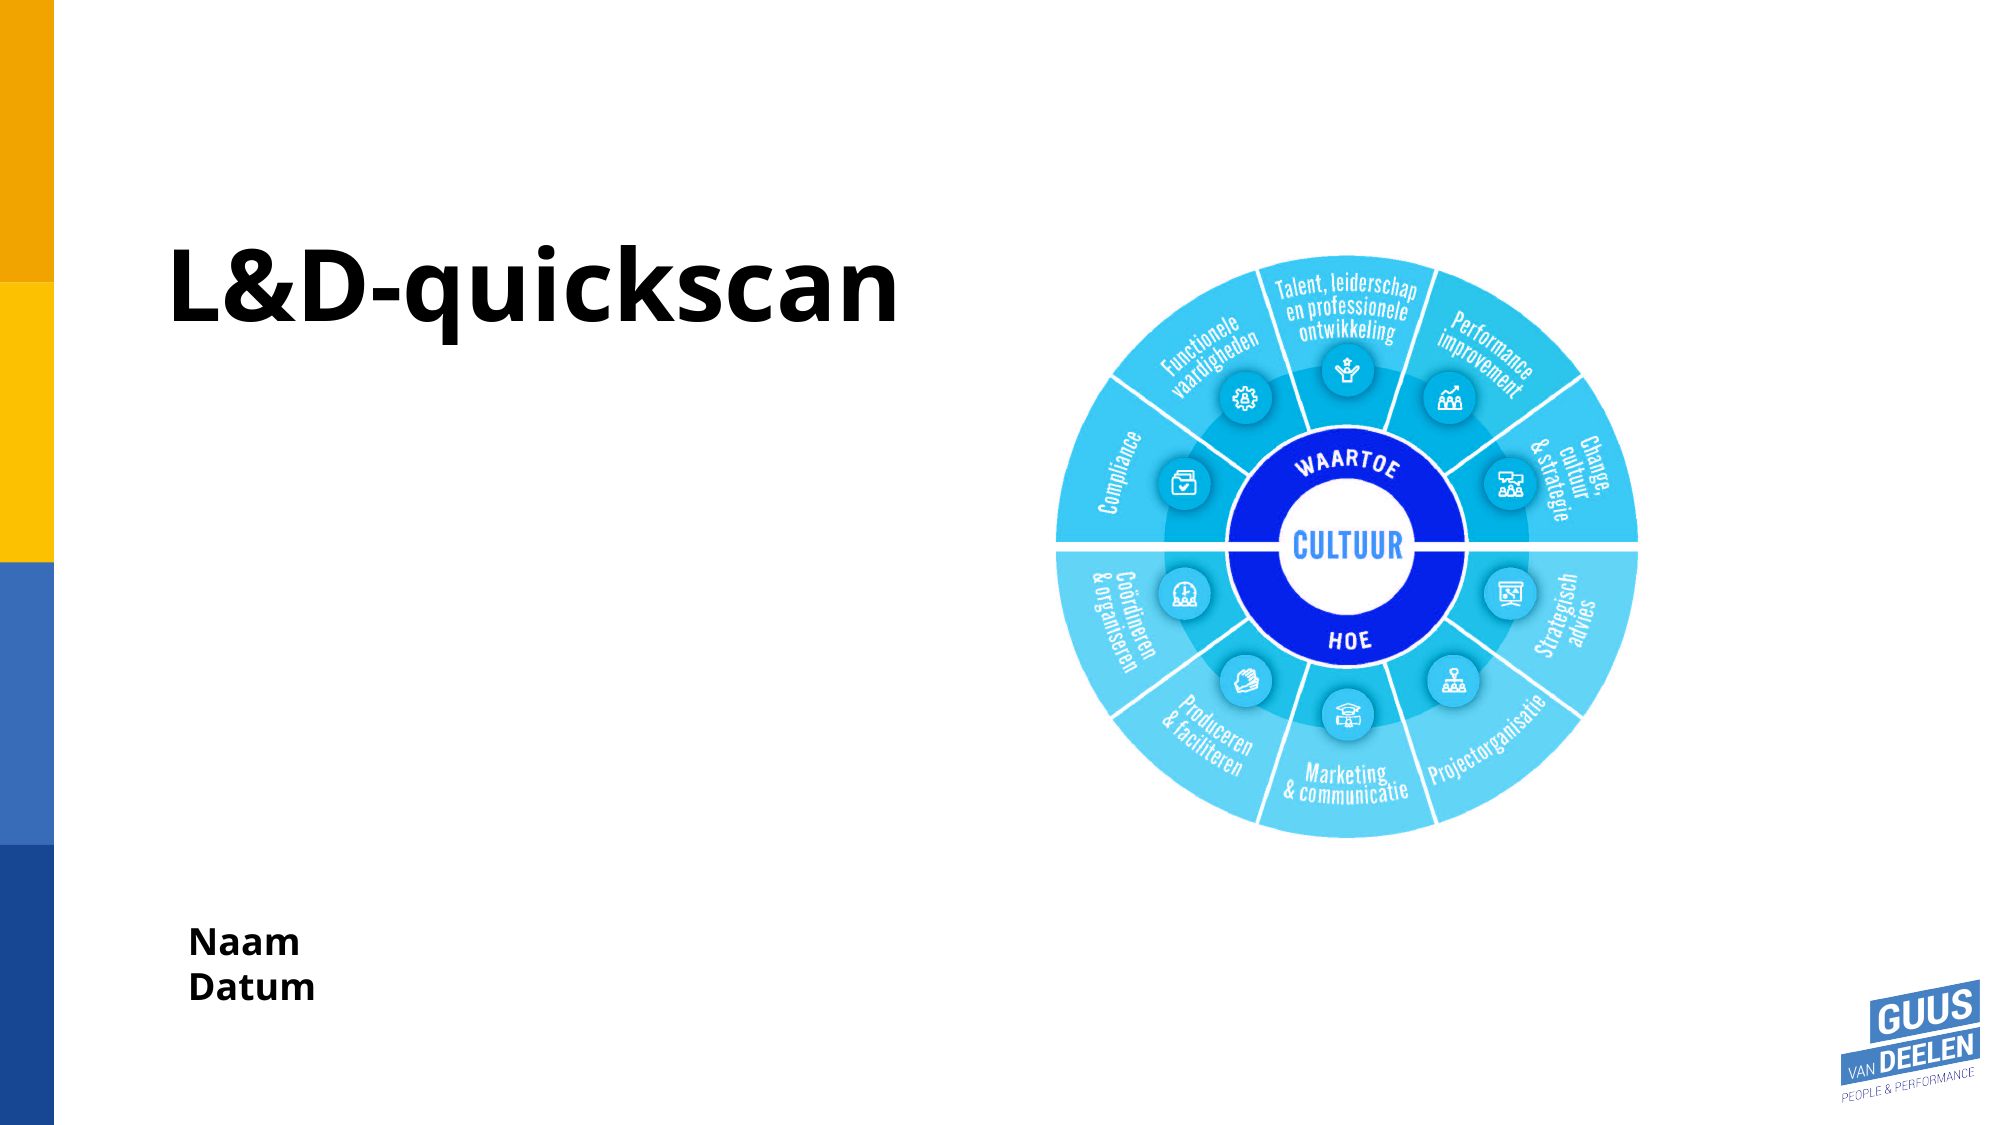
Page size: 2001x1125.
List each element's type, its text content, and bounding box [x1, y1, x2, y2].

text_box [0, 283, 54, 562]
text_box [0, 0, 54, 283]
text_box [0, 844, 54, 1125]
text_box [0, 562, 54, 844]
text_box L&D-quickscan [149, 214, 1017, 470]
picture [1019, 213, 1685, 889]
picture [1840, 978, 1981, 1104]
text_box Naam Datum [172, 910, 1375, 1016]
